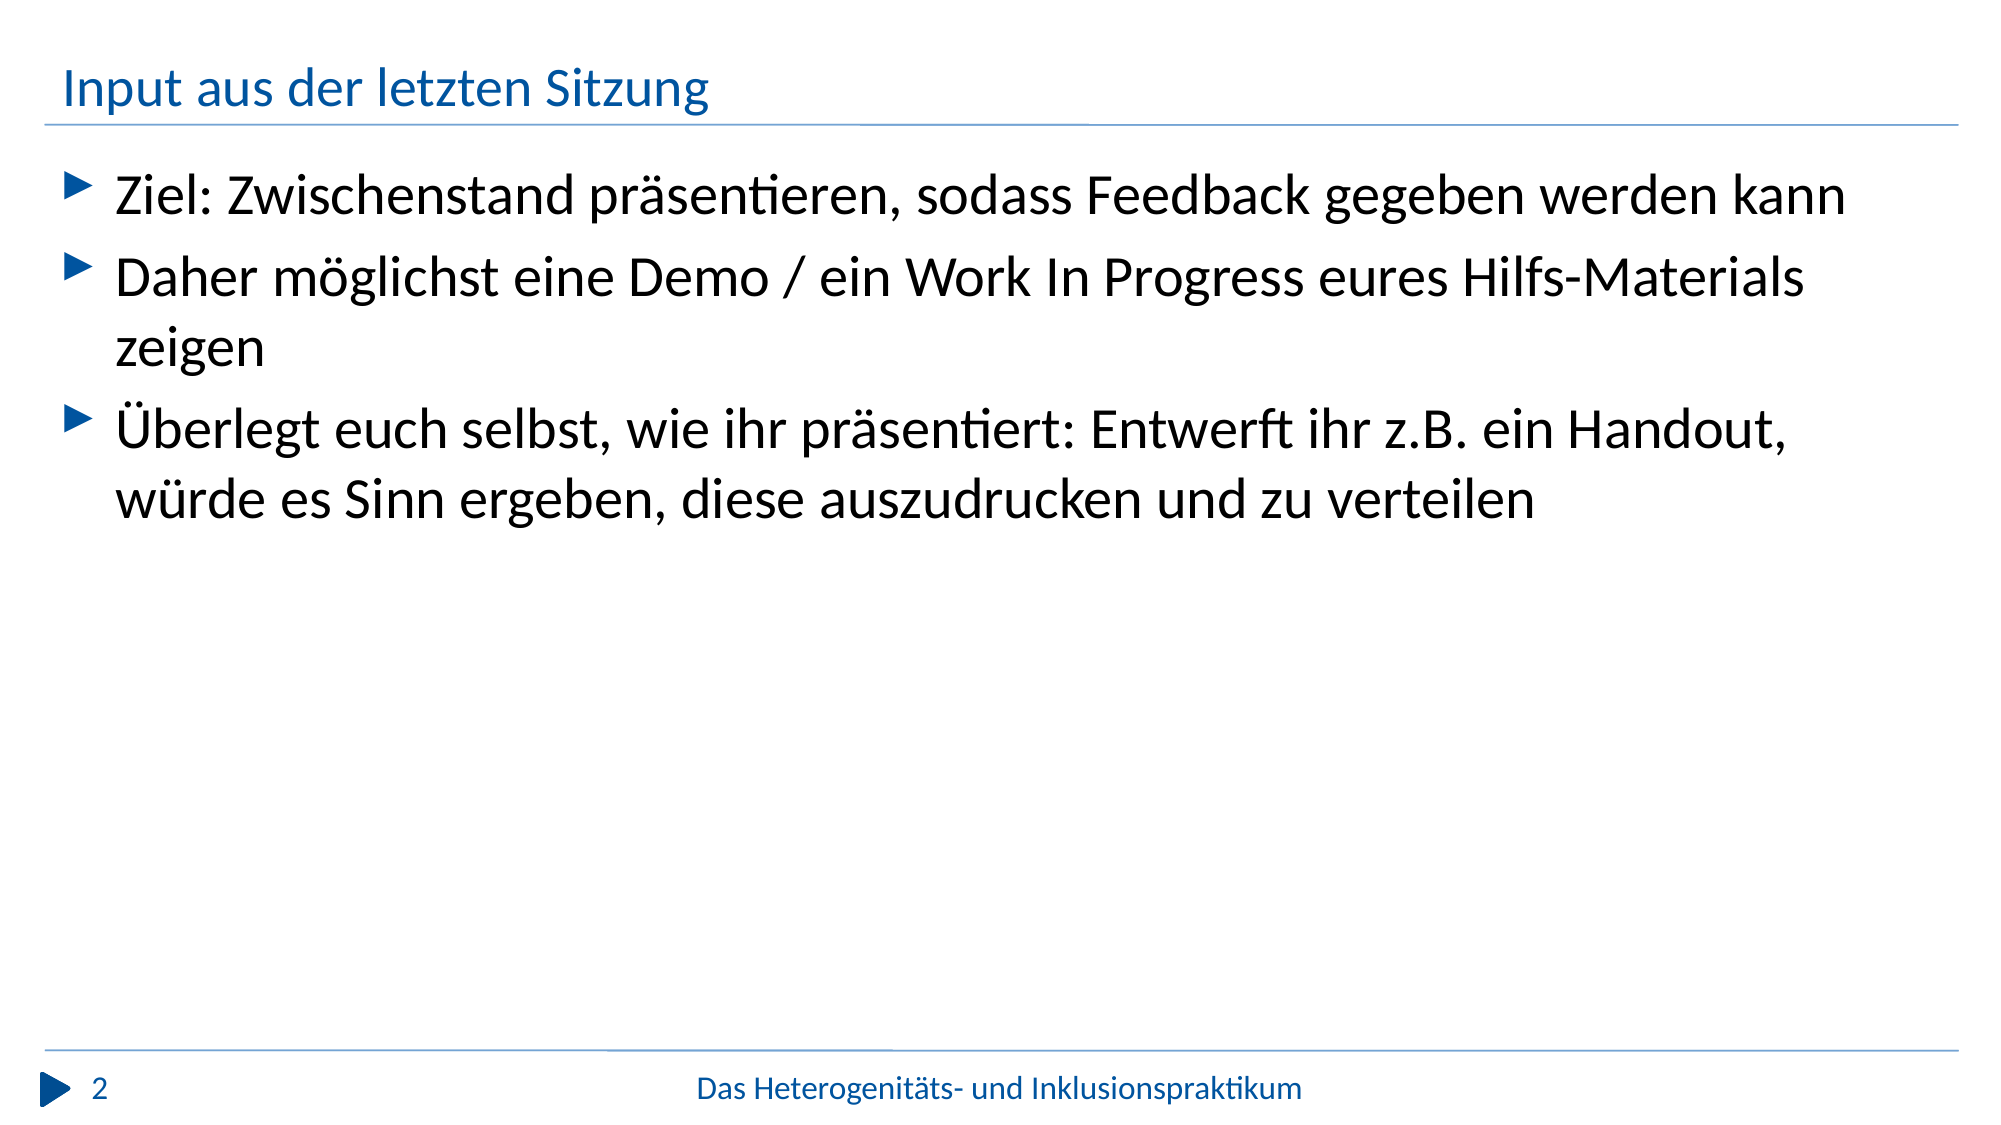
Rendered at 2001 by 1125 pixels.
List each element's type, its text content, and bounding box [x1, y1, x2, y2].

title Input aus der letzten Sitzung [47, 42, 1959, 125]
slide_number 2 [76, 1058, 181, 1119]
list Ziel: Zwischenstand präsentieren, sodass Feedback gegeben werden kann Daher möglichst eine Demo / ein Work In Progress eures Hilfs-Materials zeigen Überlegt euch selbst, wie ihr präsentiert: Entwerft ihr z.B. ein Handout, würde es Sinn ergeben, diese auszudrucken und zu verteilen [44, 149, 1959, 1035]
footer Das Heterogenitäts- und Inklusionspraktikum [488, 1058, 1512, 1119]
